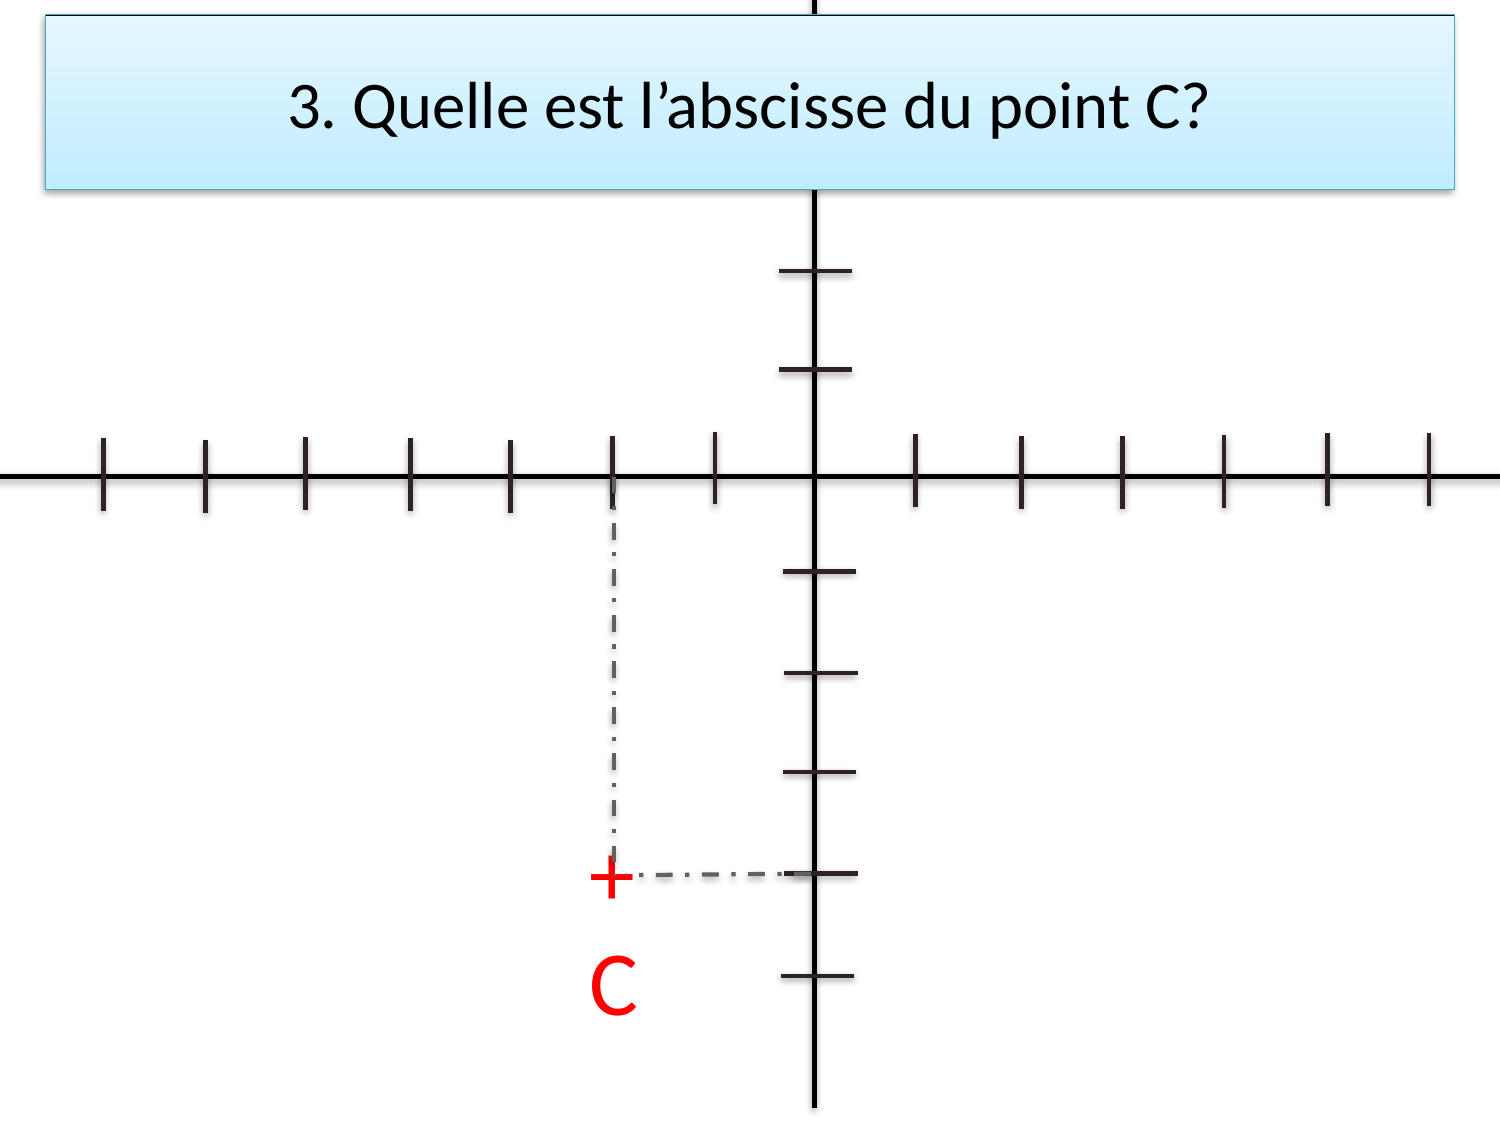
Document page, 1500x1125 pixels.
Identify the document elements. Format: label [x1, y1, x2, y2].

text_box [0, 0, 1500, 1109]
